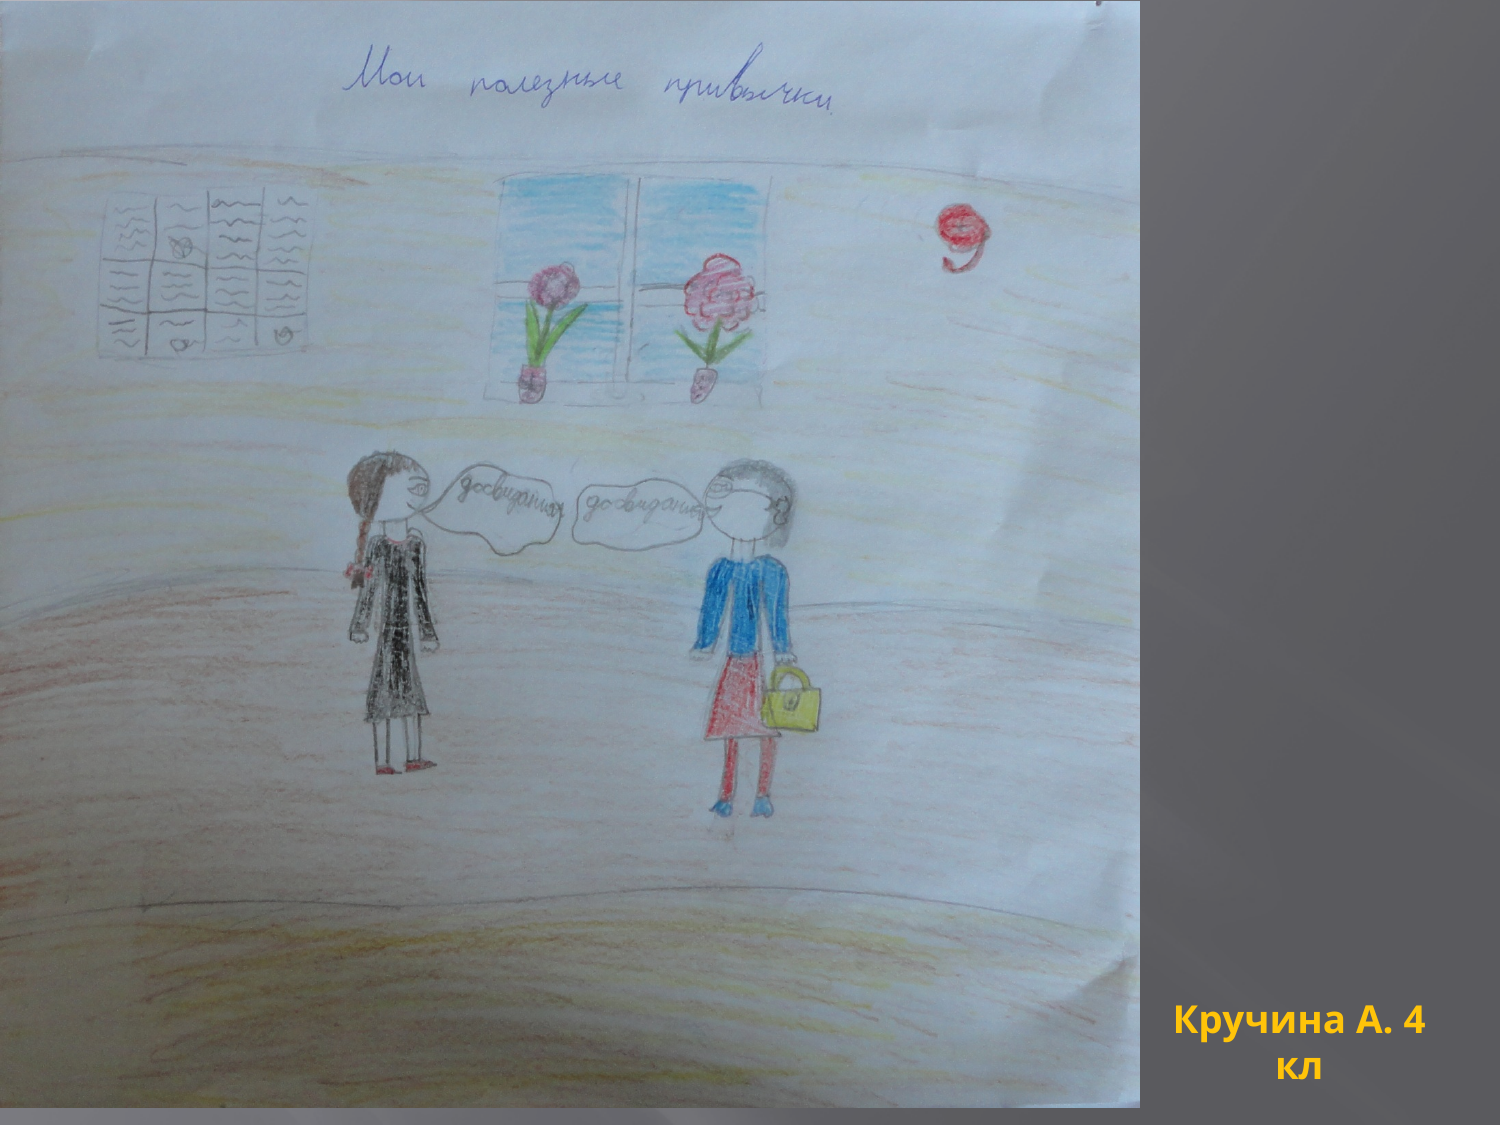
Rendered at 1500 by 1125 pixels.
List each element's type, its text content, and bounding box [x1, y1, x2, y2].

picture [0, 0, 1140, 1109]
title Кручина А. 4 кл [1151, 987, 1447, 1095]
